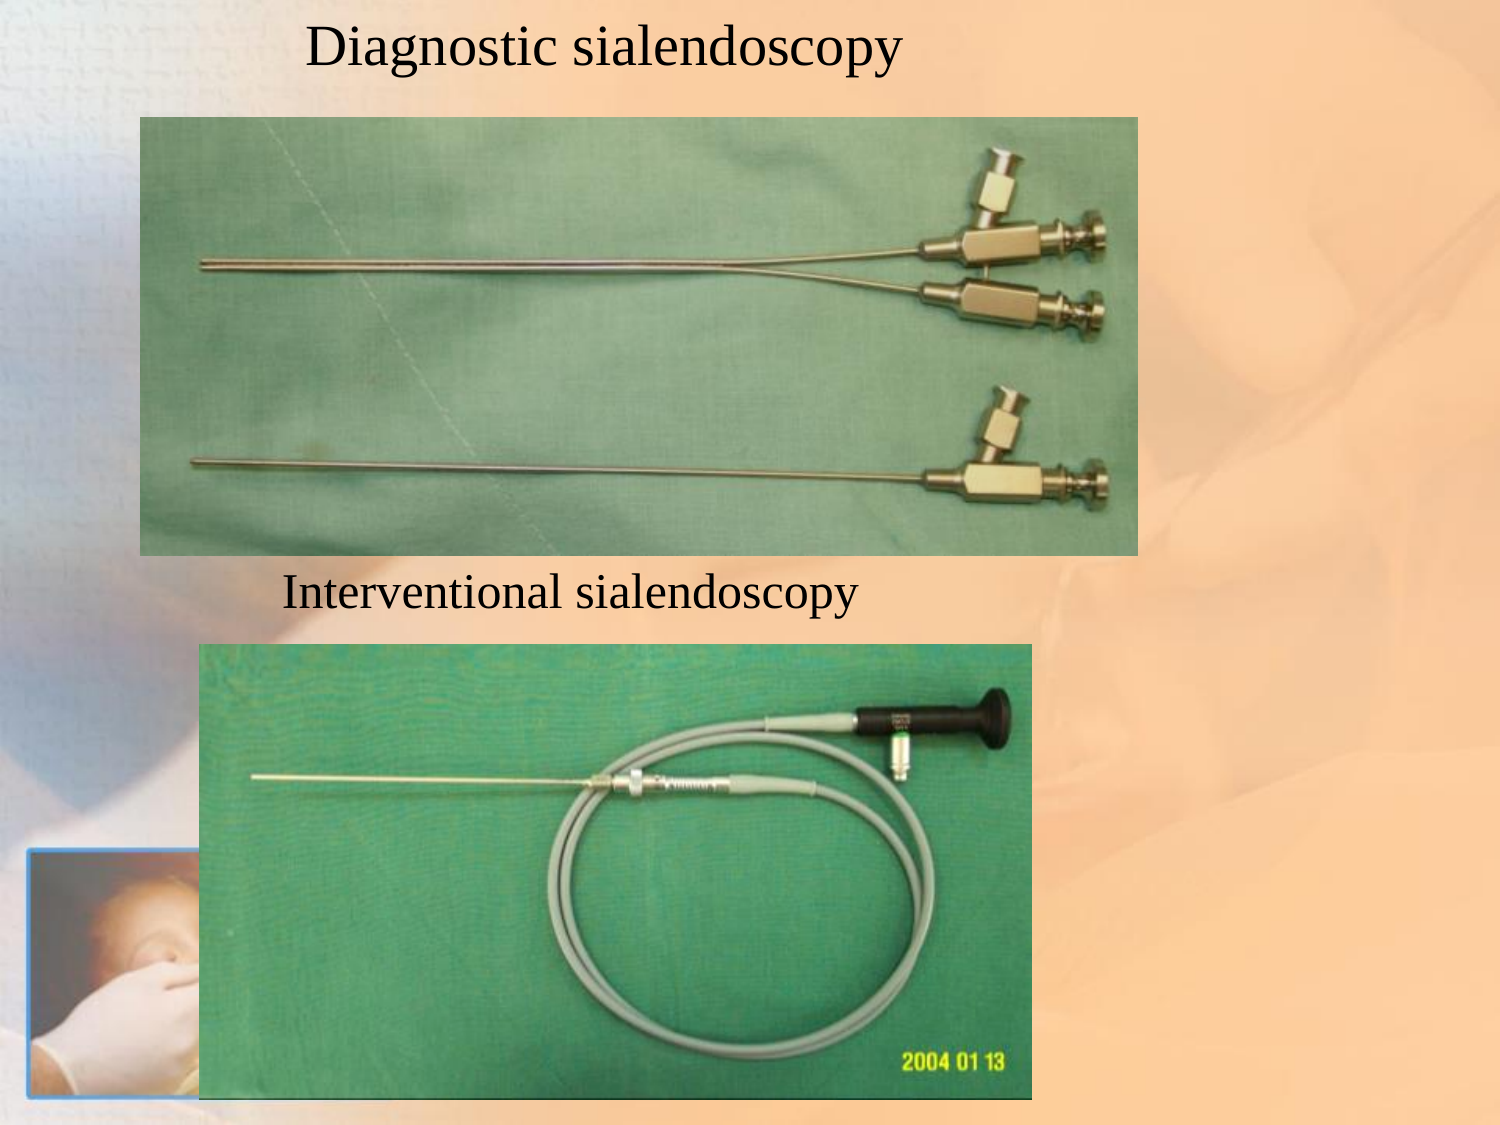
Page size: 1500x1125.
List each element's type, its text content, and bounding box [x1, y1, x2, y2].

text_box Diagnostic sialendoscopy [117, 0, 1114, 85]
picture [0, 0, 1500, 1125]
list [140, 116, 1138, 557]
text_box Interventional sialendoscopy [117, 550, 985, 626]
